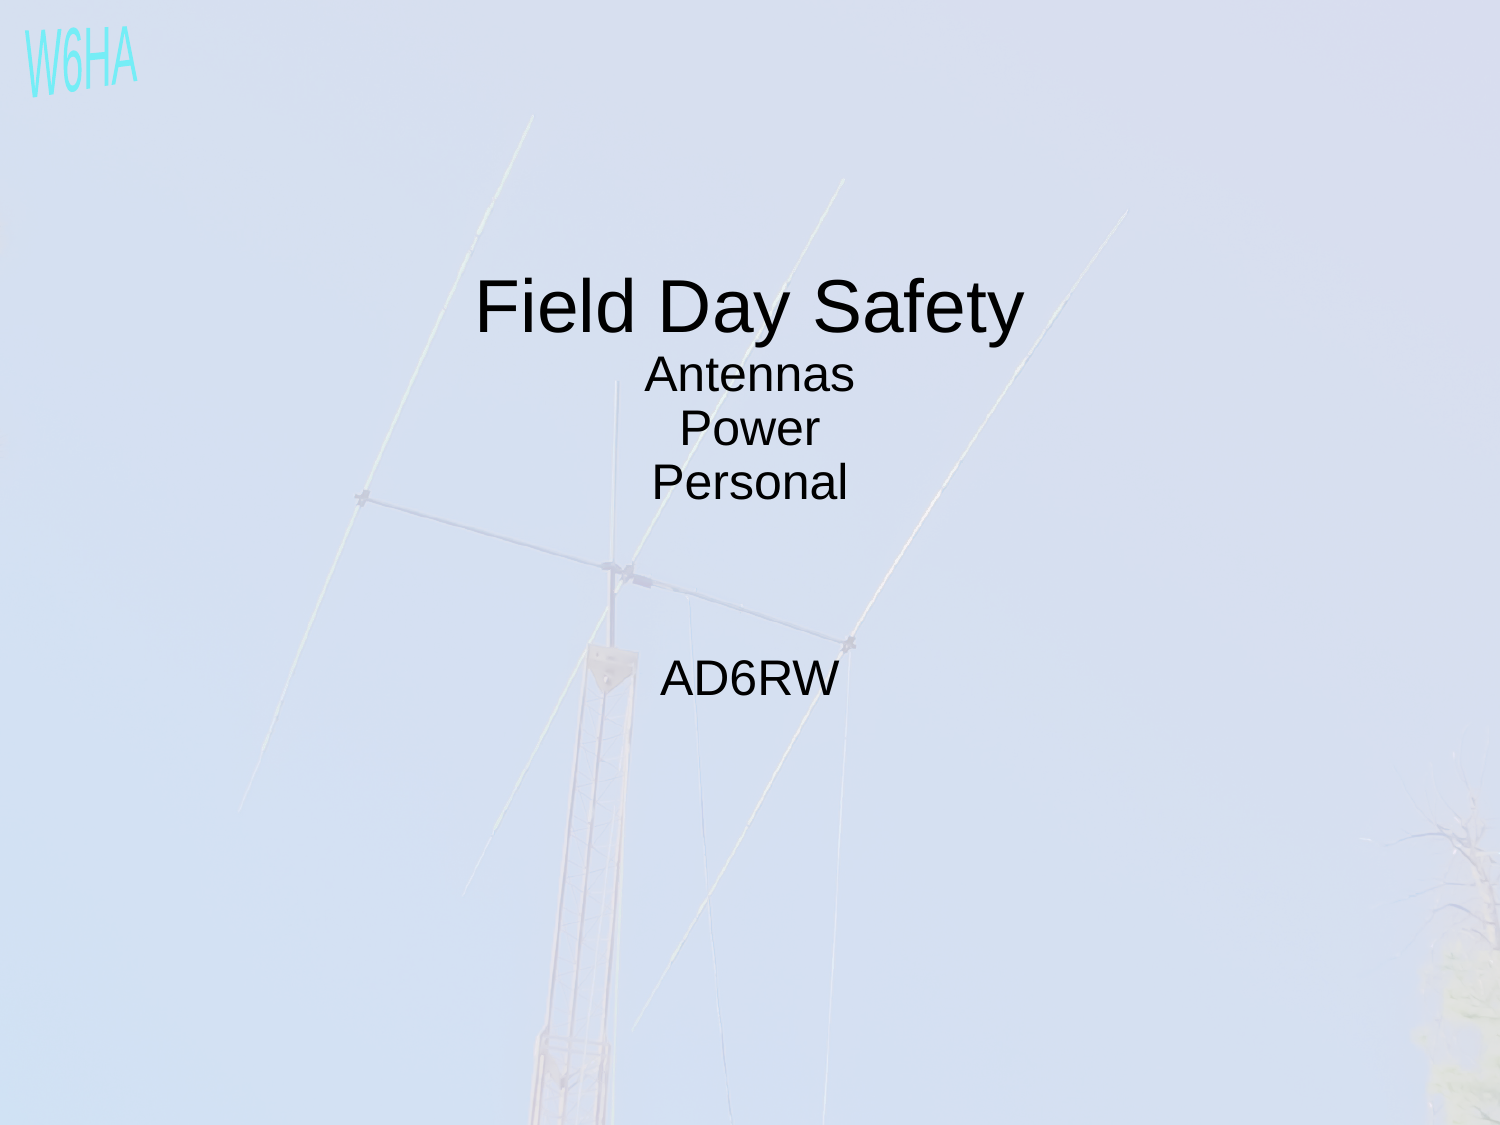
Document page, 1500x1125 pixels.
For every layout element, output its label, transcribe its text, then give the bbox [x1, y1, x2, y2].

subtitle AD6RW [224, 637, 1276, 926]
title Field Day Safety Antennas Power Personal [112, 187, 1388, 591]
